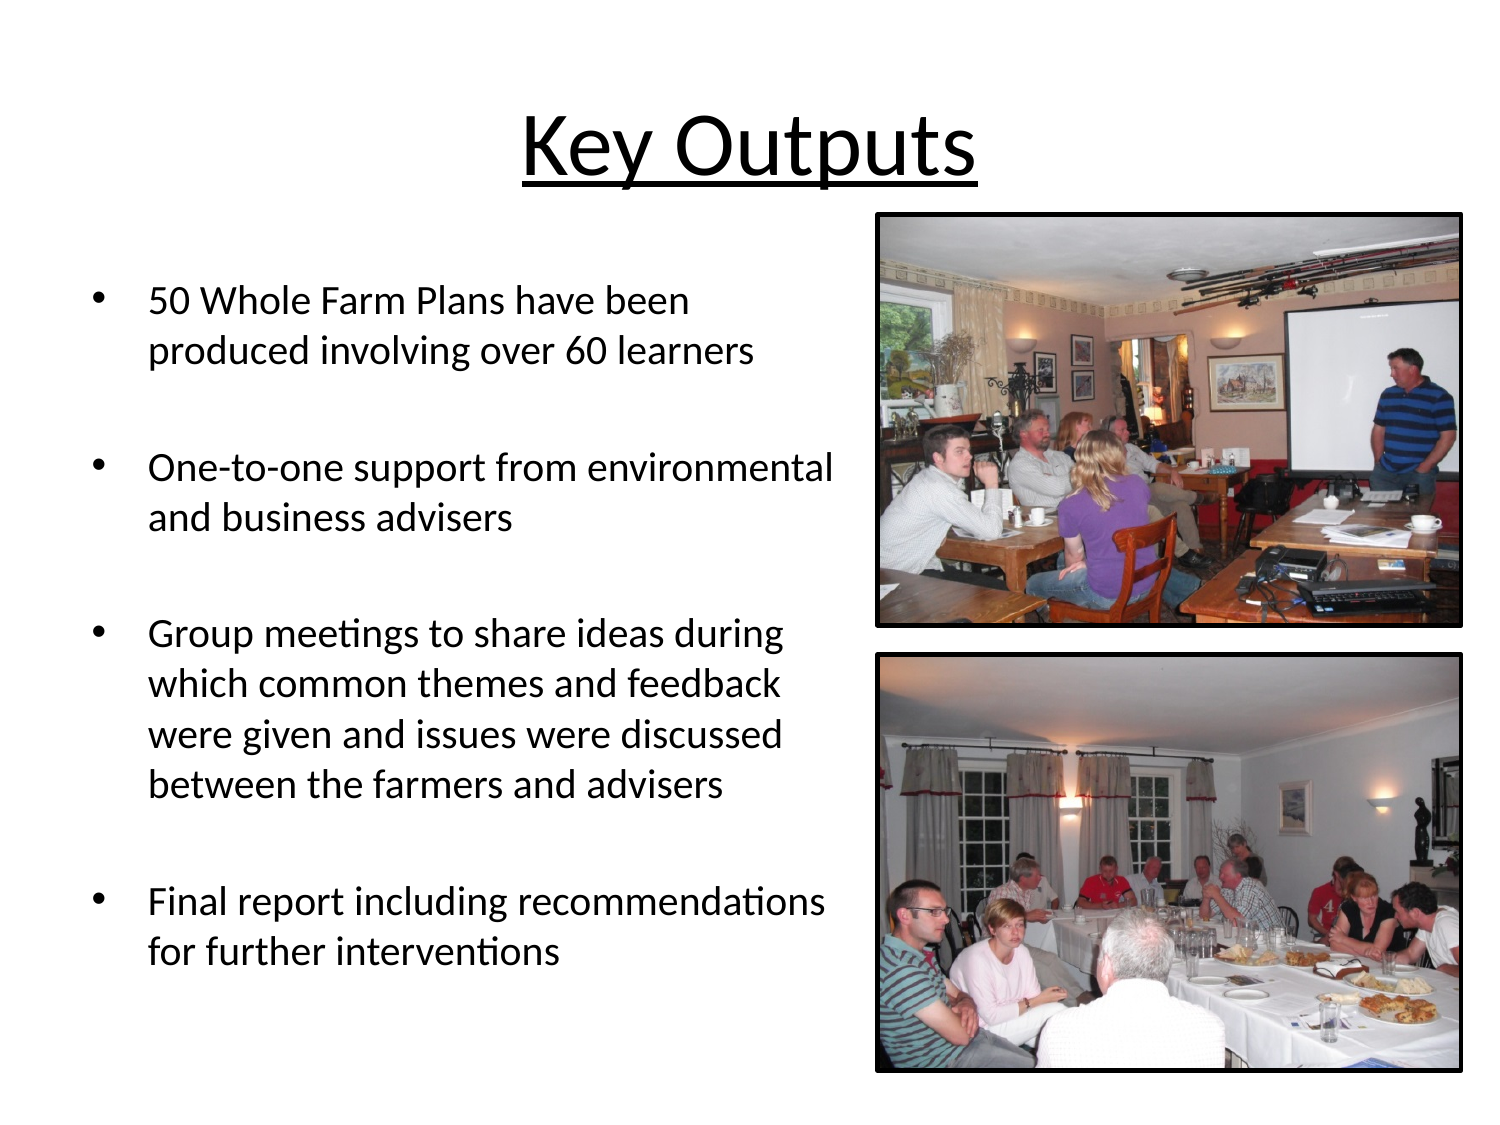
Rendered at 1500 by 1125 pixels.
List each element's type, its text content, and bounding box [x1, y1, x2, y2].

picture [879, 216, 1459, 624]
picture [879, 656, 1459, 1069]
list 50 Whole Farm Plans have been produced involving over 60 learners One-to-one support from environmental and business advisers Group meetings to share ideas during which common themes and feedback were given and issues were discussed between the farmers and advisers Final report including recommendations for further interventions [76, 264, 858, 1069]
title Key Outputs [75, 45, 1425, 233]
